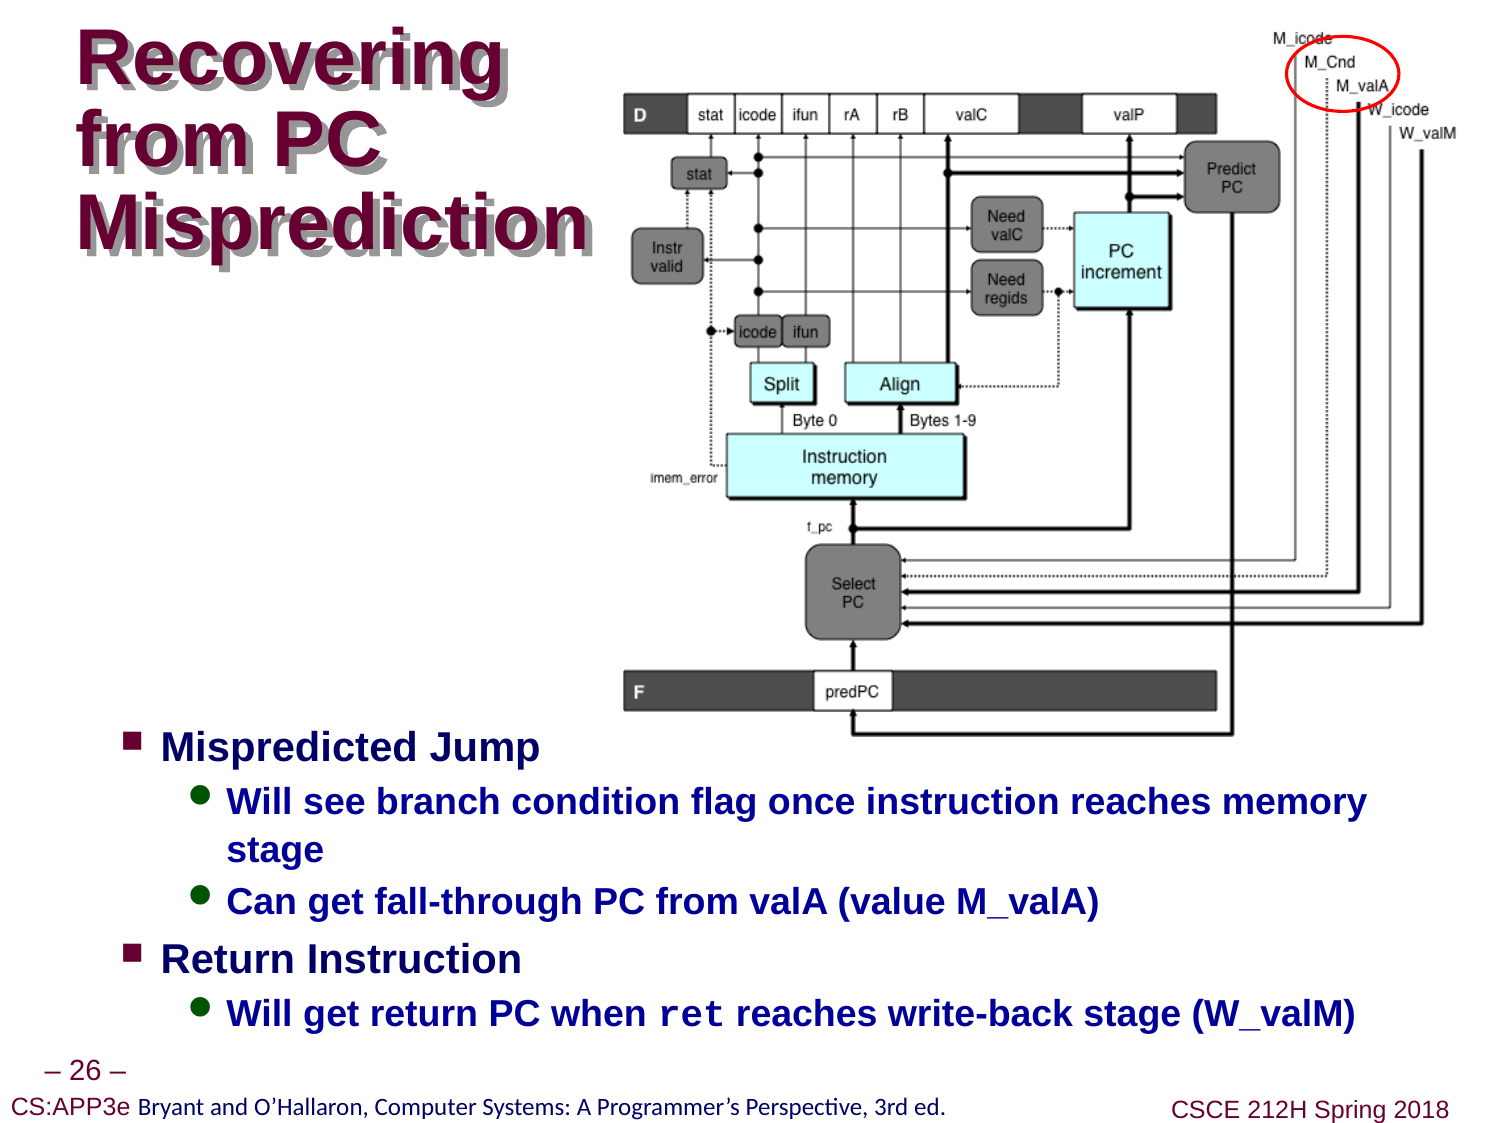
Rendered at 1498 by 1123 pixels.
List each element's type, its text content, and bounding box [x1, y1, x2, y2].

title Recovering from PC Misprediction [74, 62, 618, 223]
list Mispredicted Jump Will see branch condition flag once instruction reaches memory stage Can get fall-through PC from valA (value M_valA) Return Instruction Will get return PC when ret reaches write-back stage (W_valM) [23, 712, 1463, 1056]
picture [623, 23, 1486, 737]
